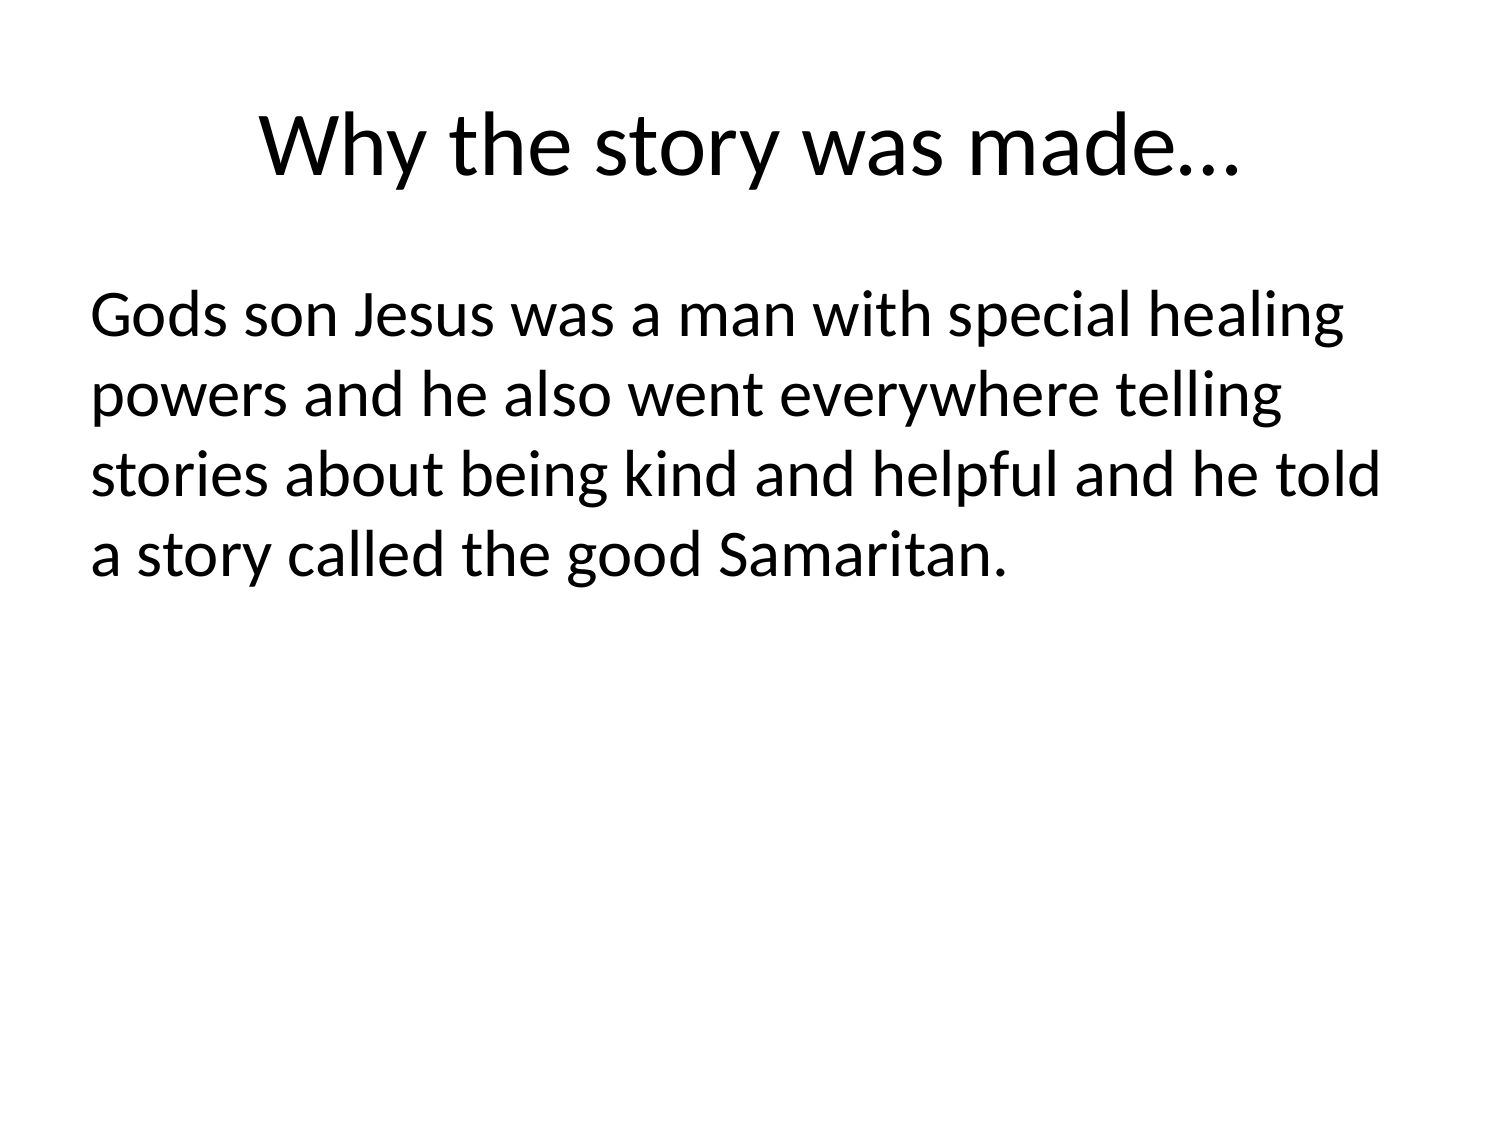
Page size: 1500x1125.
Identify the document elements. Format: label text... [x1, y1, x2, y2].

list Gods son Jesus was a man with special healing powers and he also went everywhere telling stories about being kind and helpful and he told a story called the good Samaritan. [75, 262, 1425, 1005]
title Why the story was made… [75, 45, 1425, 233]
